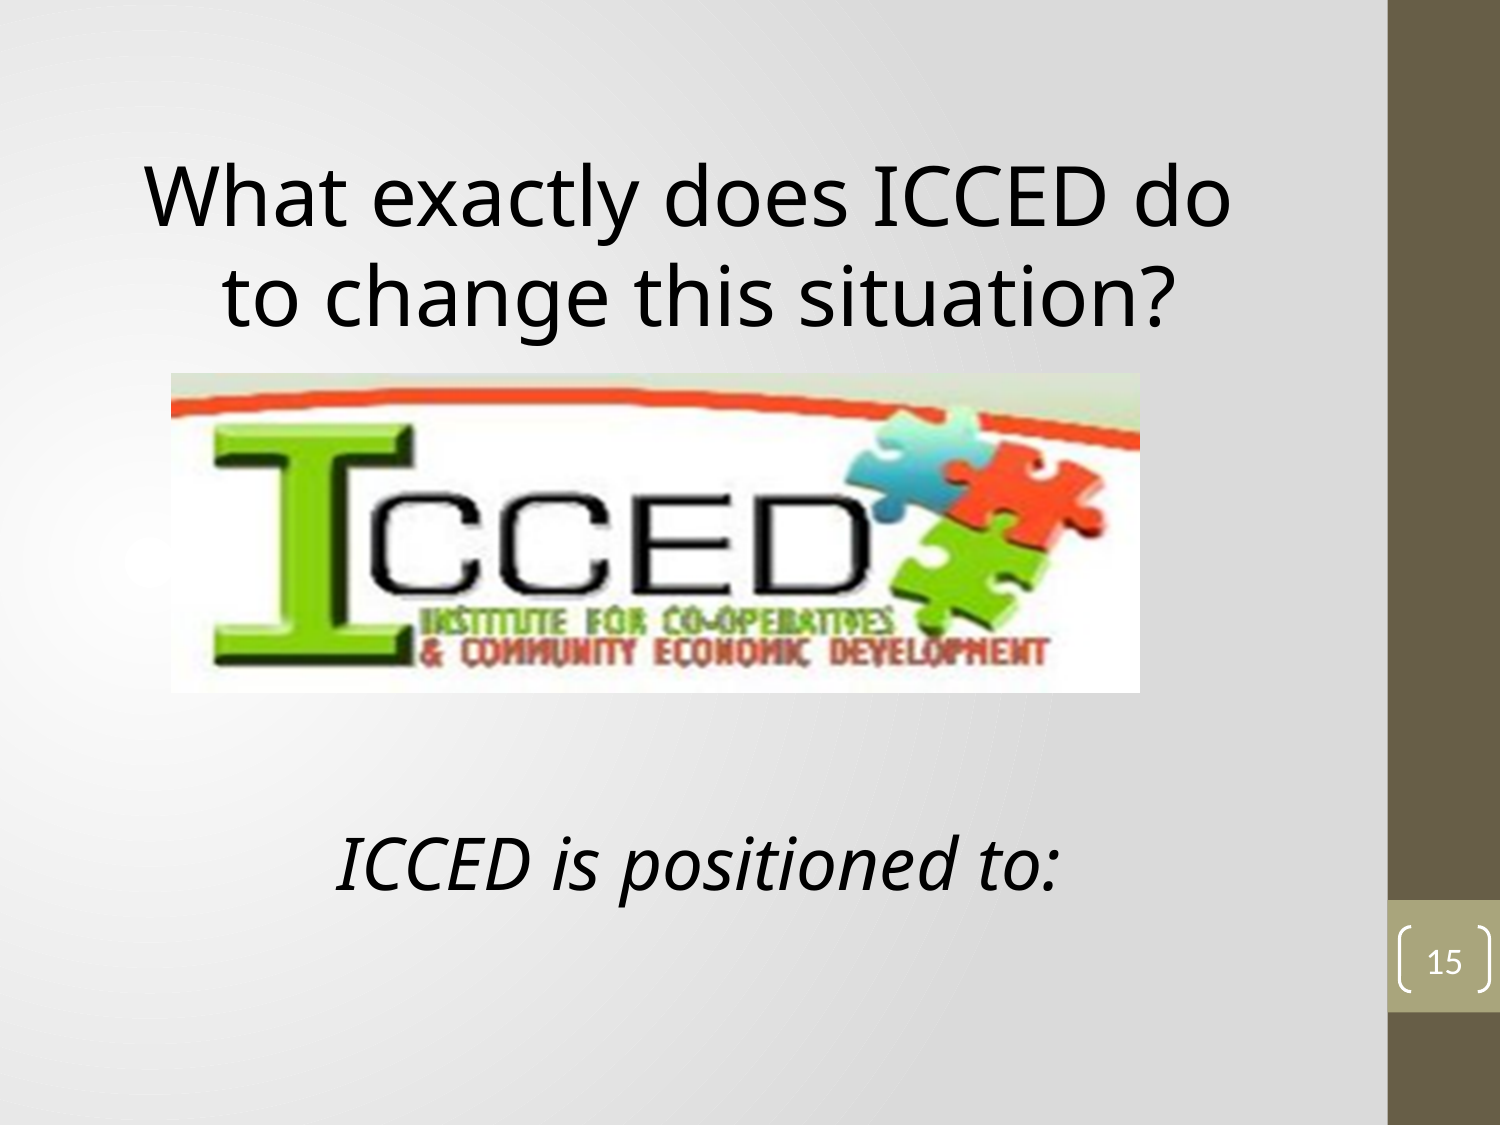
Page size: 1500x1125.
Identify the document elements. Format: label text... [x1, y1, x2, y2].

title What exactly does ICCED do to change this situation? [0, 42, 1400, 445]
picture [170, 372, 1140, 693]
text_box ICCED is positioned to: [0, 810, 1400, 913]
slide_number 15 [1397, 925, 1492, 994]
